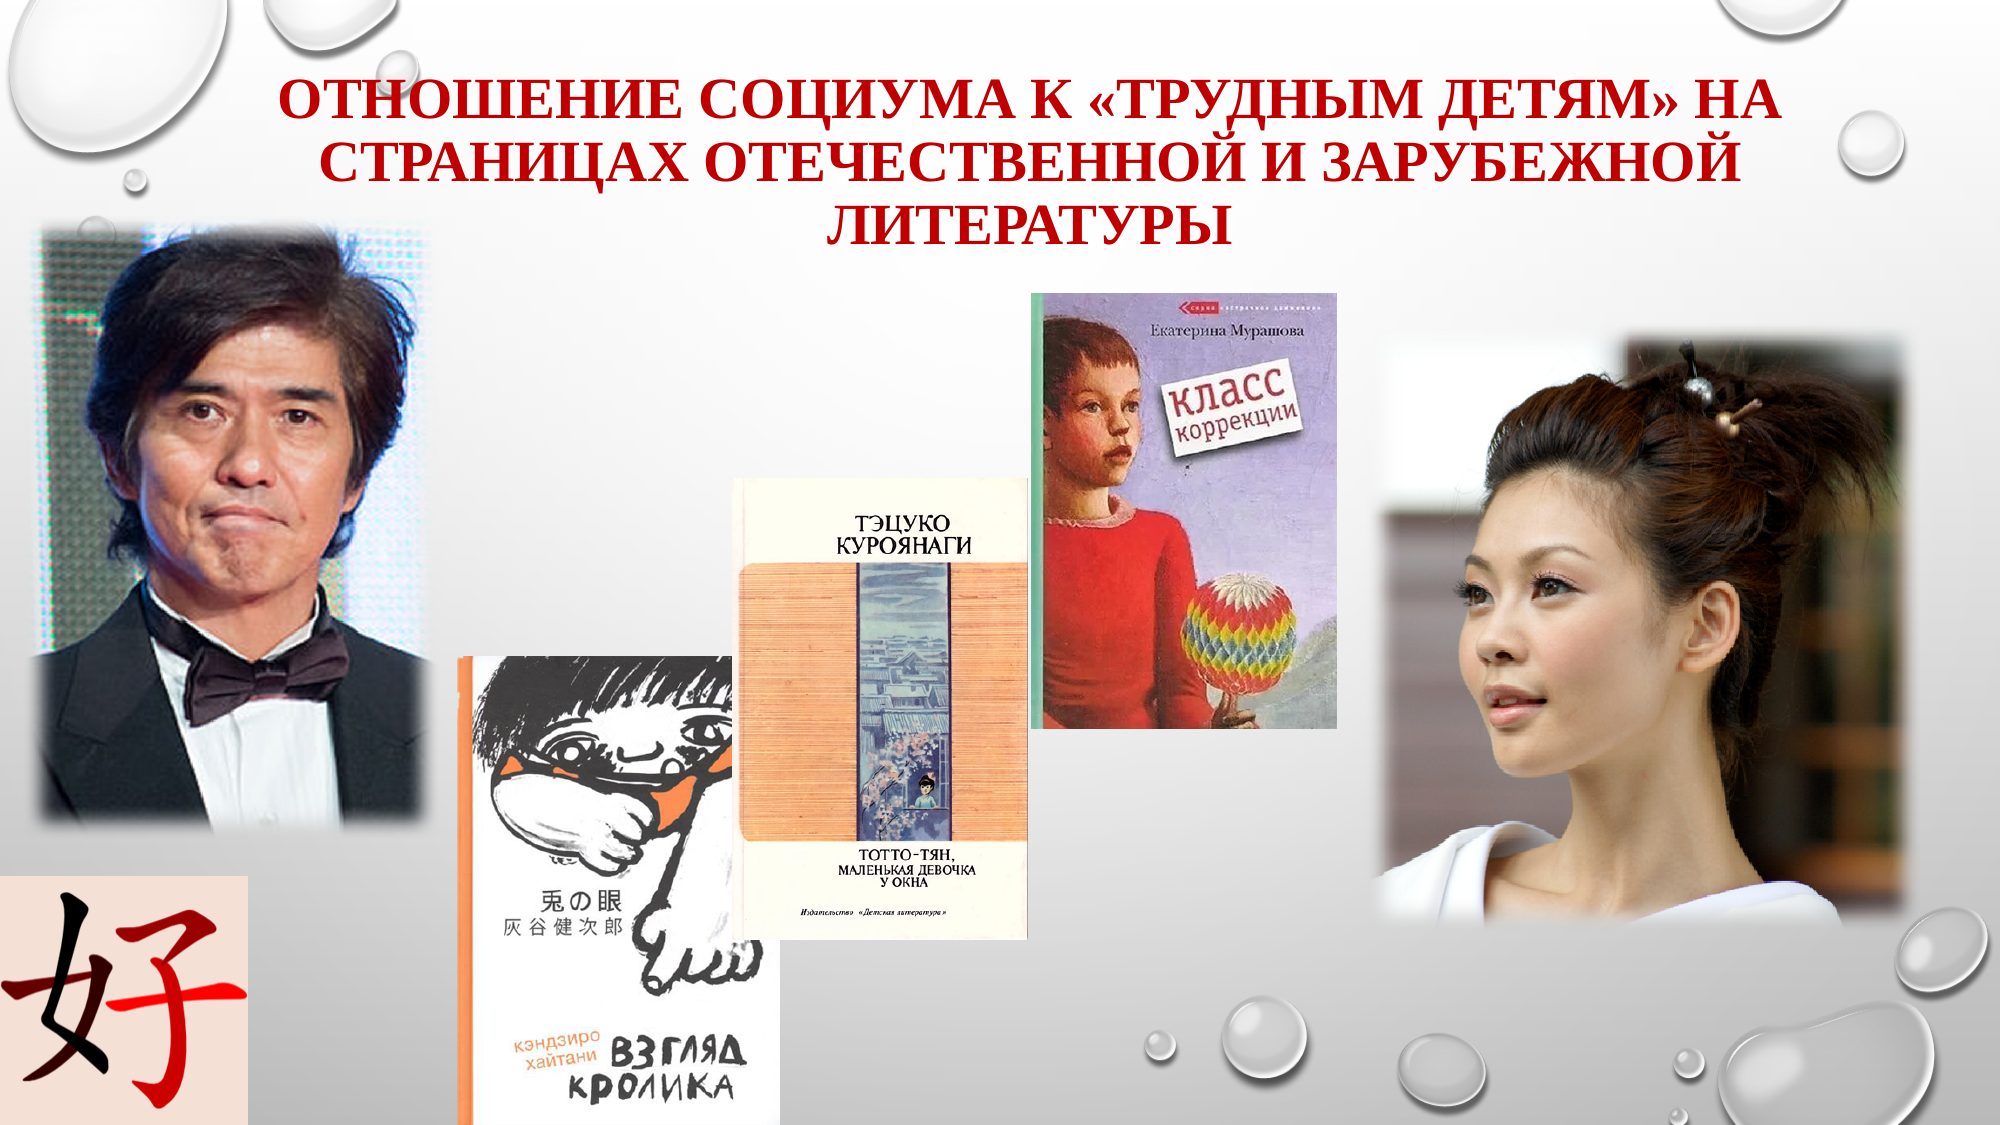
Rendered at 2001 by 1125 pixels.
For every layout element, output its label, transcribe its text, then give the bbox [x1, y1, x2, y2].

picture [0, 0, 2000, 1125]
title Отношение социума к «трудным детям» на страницах отечественной и зарубежной литературы [179, 32, 1881, 294]
